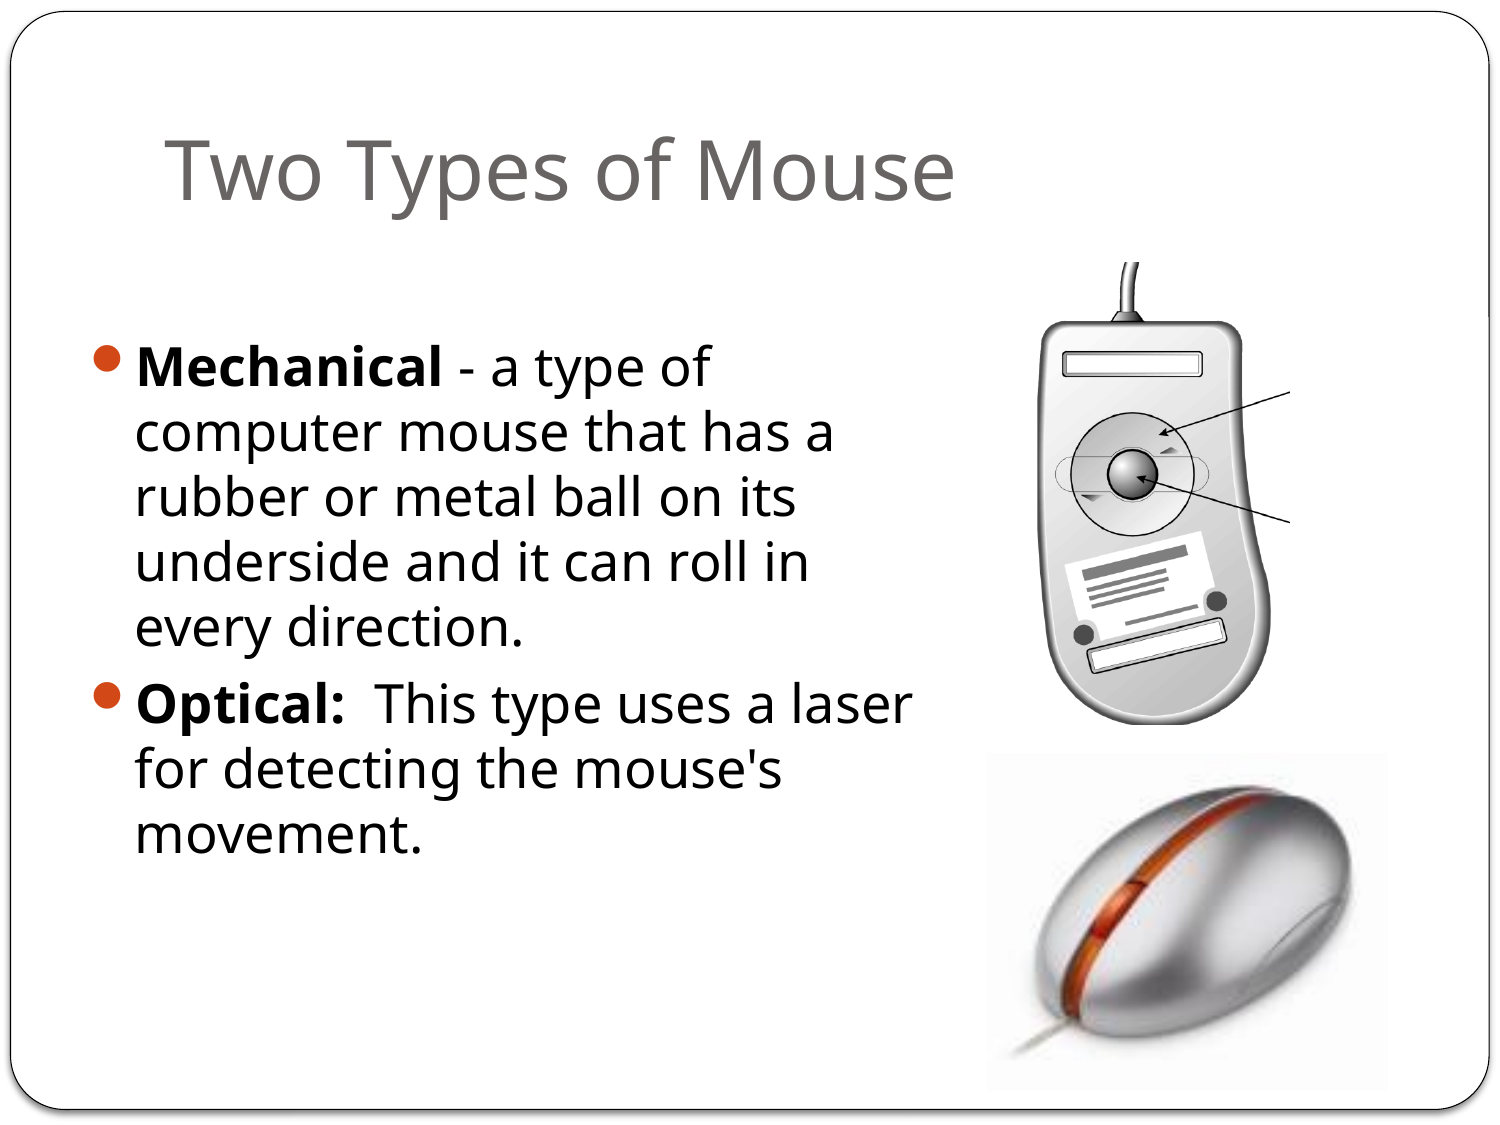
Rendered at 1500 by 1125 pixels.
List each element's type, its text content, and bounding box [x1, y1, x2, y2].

picture [987, 753, 1388, 1092]
title Two Types of Mouse [150, 45, 1425, 233]
picture [1037, 262, 1291, 726]
list Mechanical - a type of computer mouse that has a rubber or metal ball on its underside and it can roll in every direction. Optical: This type uses a laser for detecting the mouse's movement. [75, 324, 975, 1088]
